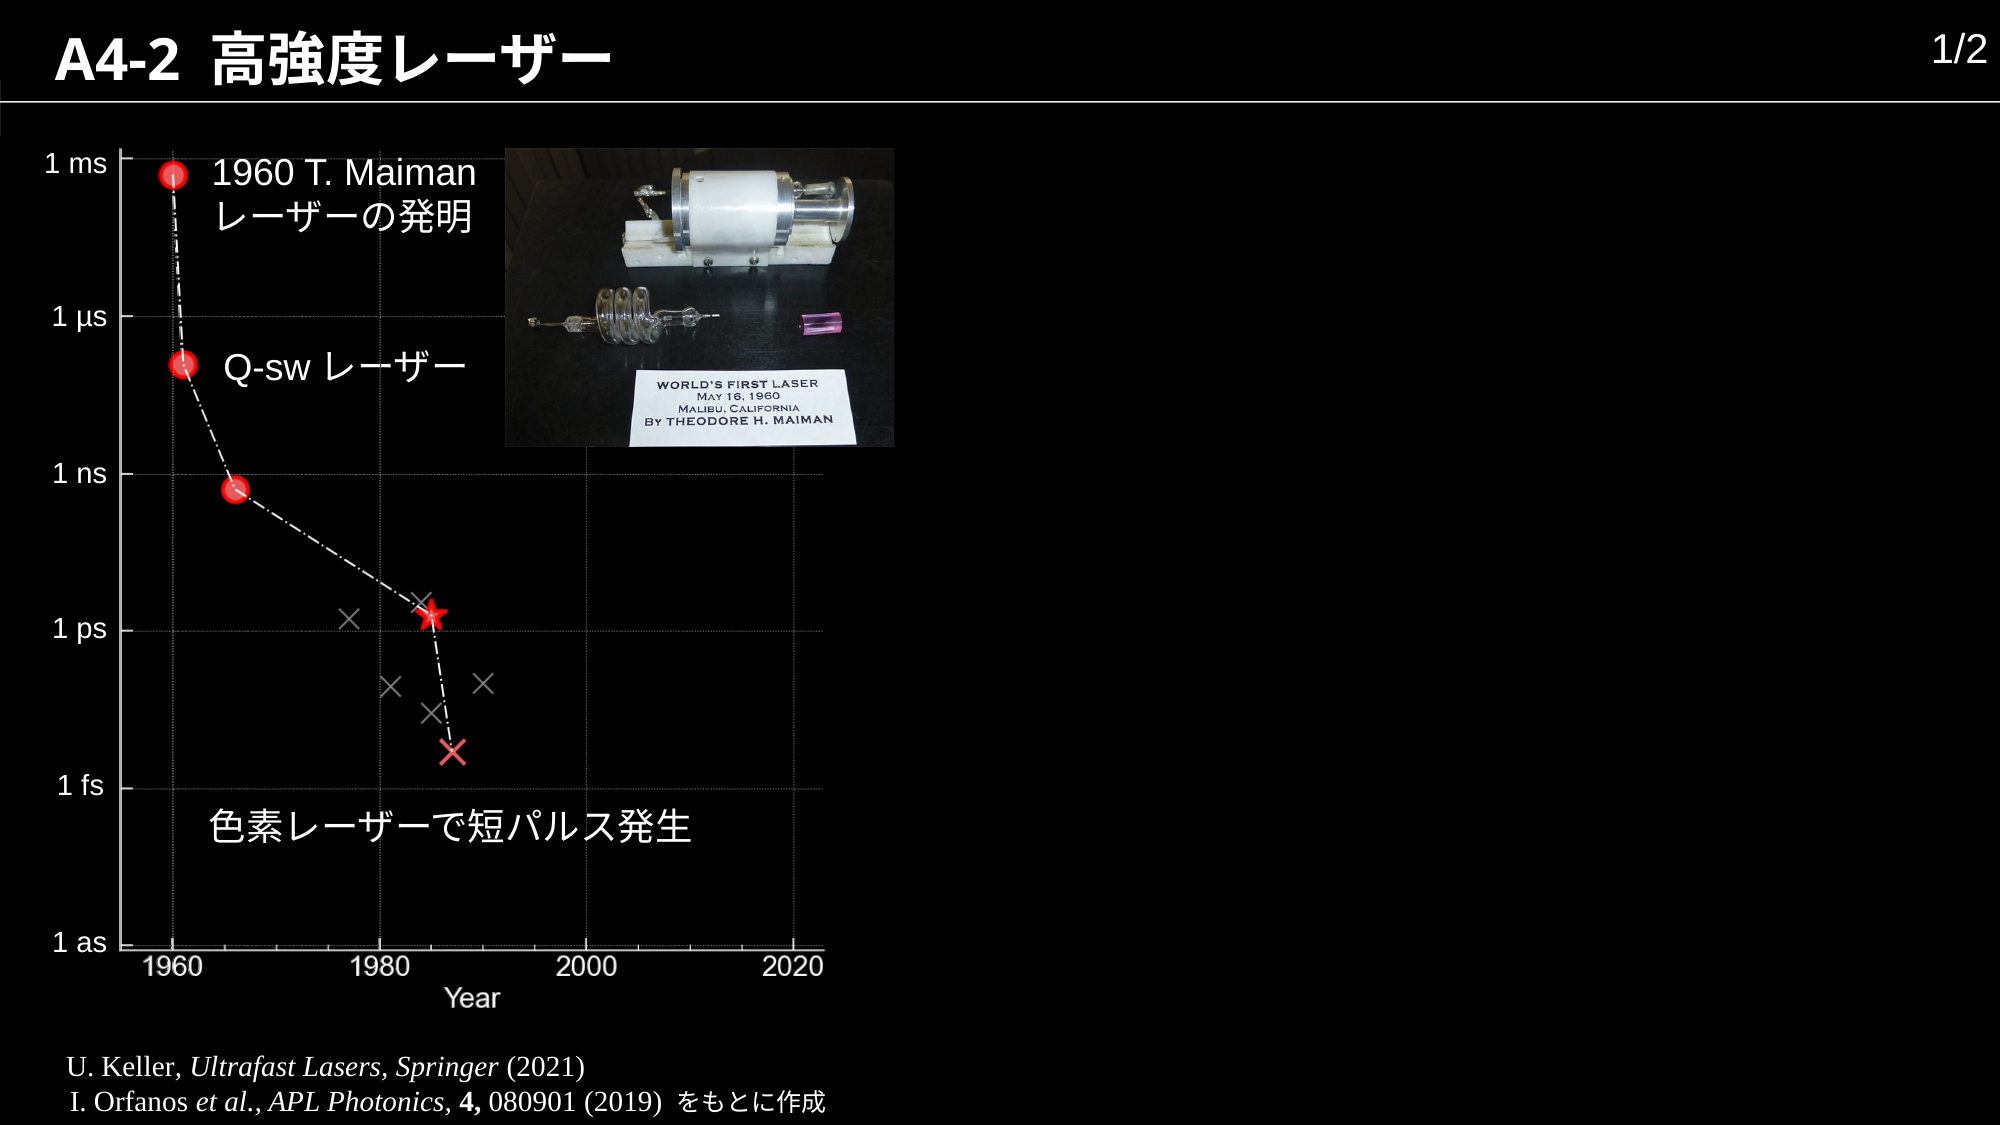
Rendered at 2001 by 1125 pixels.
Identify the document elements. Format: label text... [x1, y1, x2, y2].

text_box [196, 139, 894, 447]
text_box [0, 136, 123, 967]
text_box U. Keller, Ultrafast Lasers, Springer (2021) [51, 1039, 709, 1090]
text_box 1/2 [1702, 14, 2000, 80]
picture [113, 143, 832, 1020]
title A4-2 高強度レーザー [55, 25, 1945, 90]
text_box I. Orfanos et al., APL Photonics, 4, 080901 (2019) をもとに作成 [54, 1074, 930, 1125]
